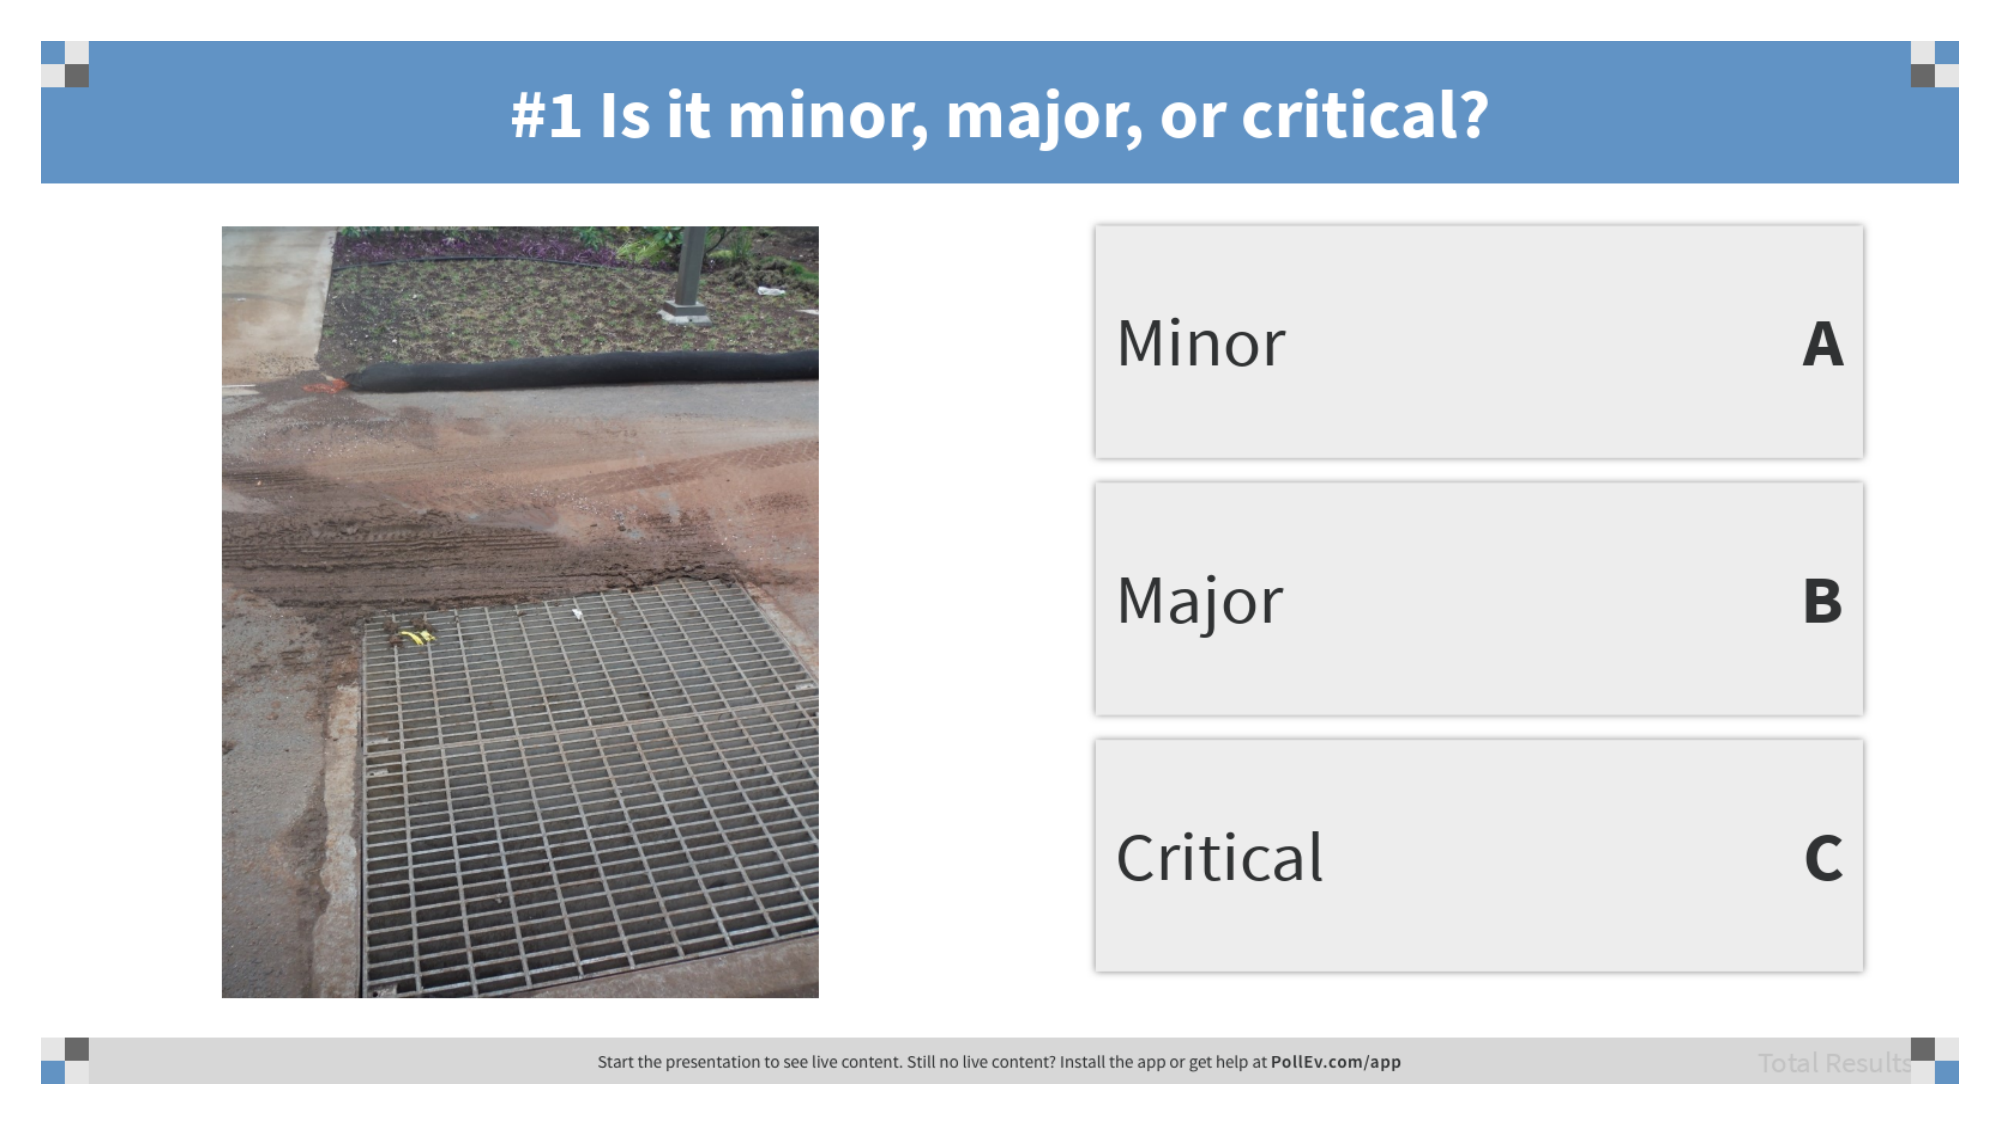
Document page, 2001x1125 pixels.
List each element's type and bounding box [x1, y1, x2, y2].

picture [41, 41, 1959, 1084]
